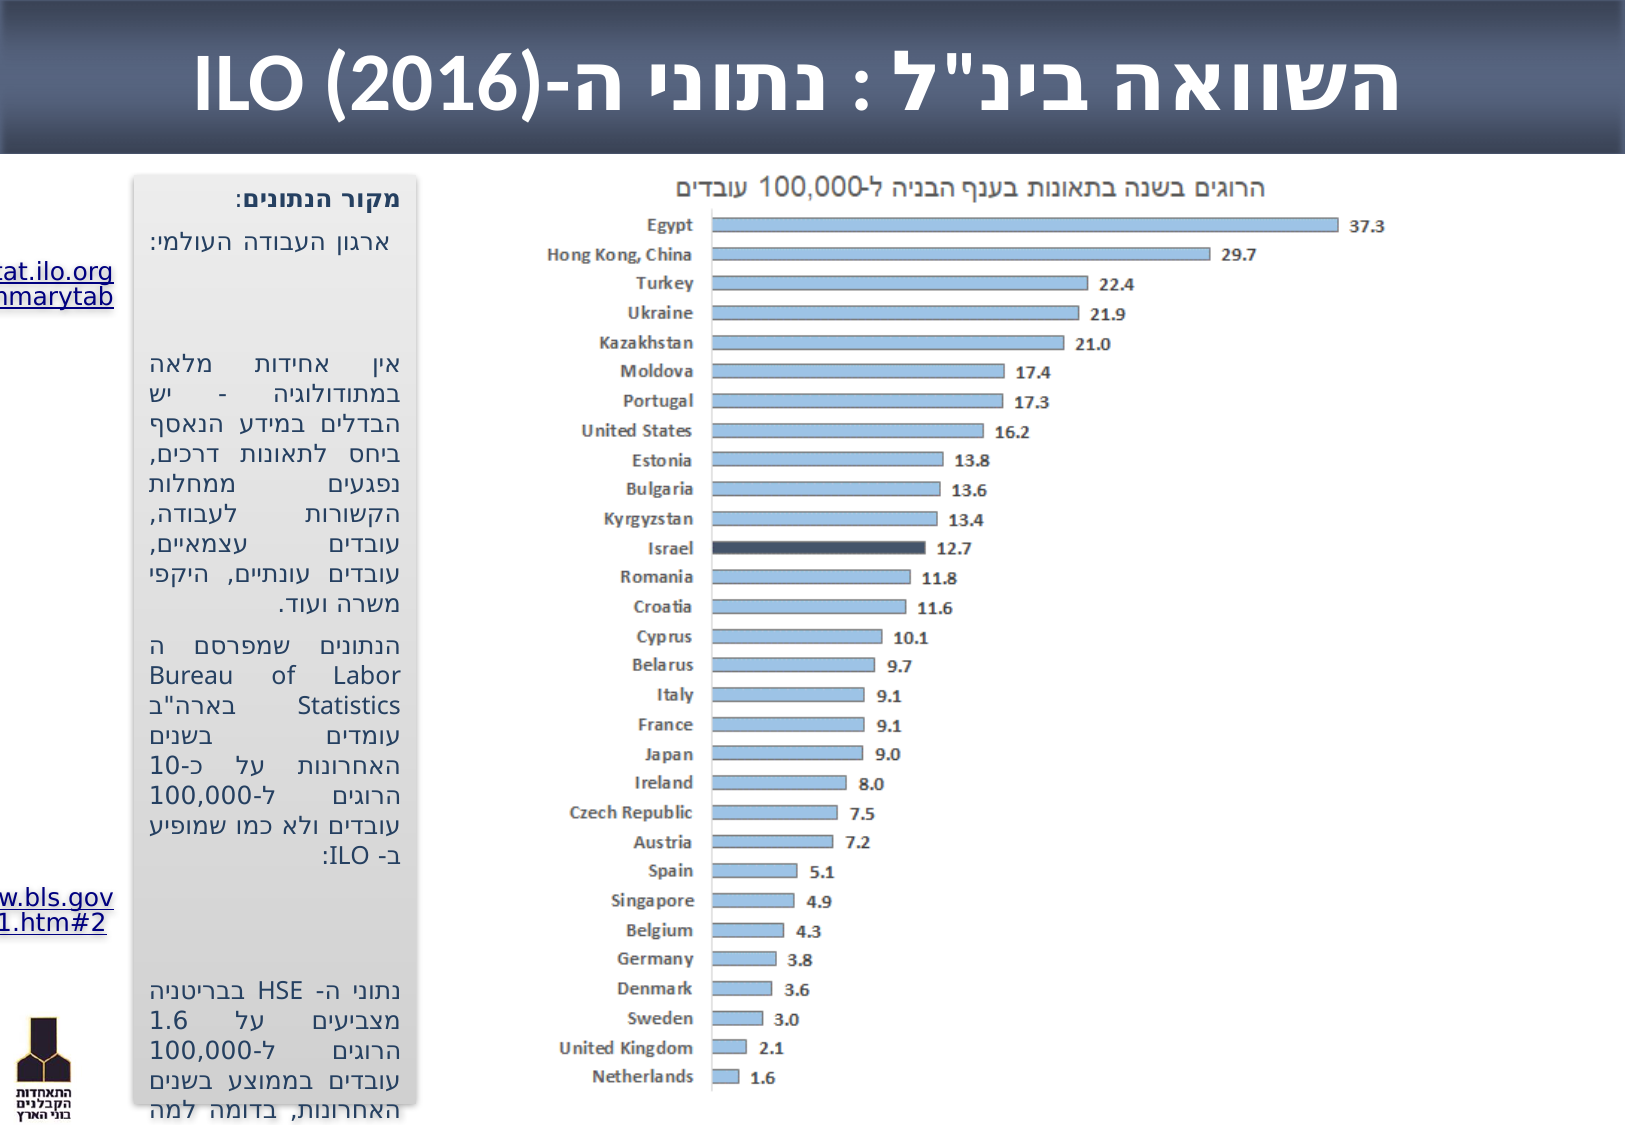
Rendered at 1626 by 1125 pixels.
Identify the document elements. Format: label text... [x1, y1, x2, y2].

picture [0, 0, 1625, 1105]
picture [6, 1010, 82, 1125]
text_box מקור הנתונים: ארגון העבודה העולמי: https://ilostat.ilo.org/data/#summarytables אין אחידות מלאה במתודולוגיה - יש הבדלים במידע הנאסף ביחס לתאונות דרכים, נפגעים ממחלות הקשורות לעבודה, עובדים עצמאיים, עובדים עונתיים, היקפי משרה ועוד. הנתונים שמפרסם ה Bureau of Labor Statistics בארה"ב עומדים בשנים האחרונות על כ-10 הרוגים ל-100,000 עובדים ולא כמו שמופיע ב- ILO: https://www.bls.gov/iif/oshcfoi1.htm#2016 נתוני ה- HSE בבריטניה מצביעים על 1.6 הרוגים ל-100,000 עובדים בממוצע בשנים האחרונות, בדומה למה שמופיע ב-ILO: http://www.hse.gov.uk/statistics/fatals.htm [133, 175, 417, 1105]
